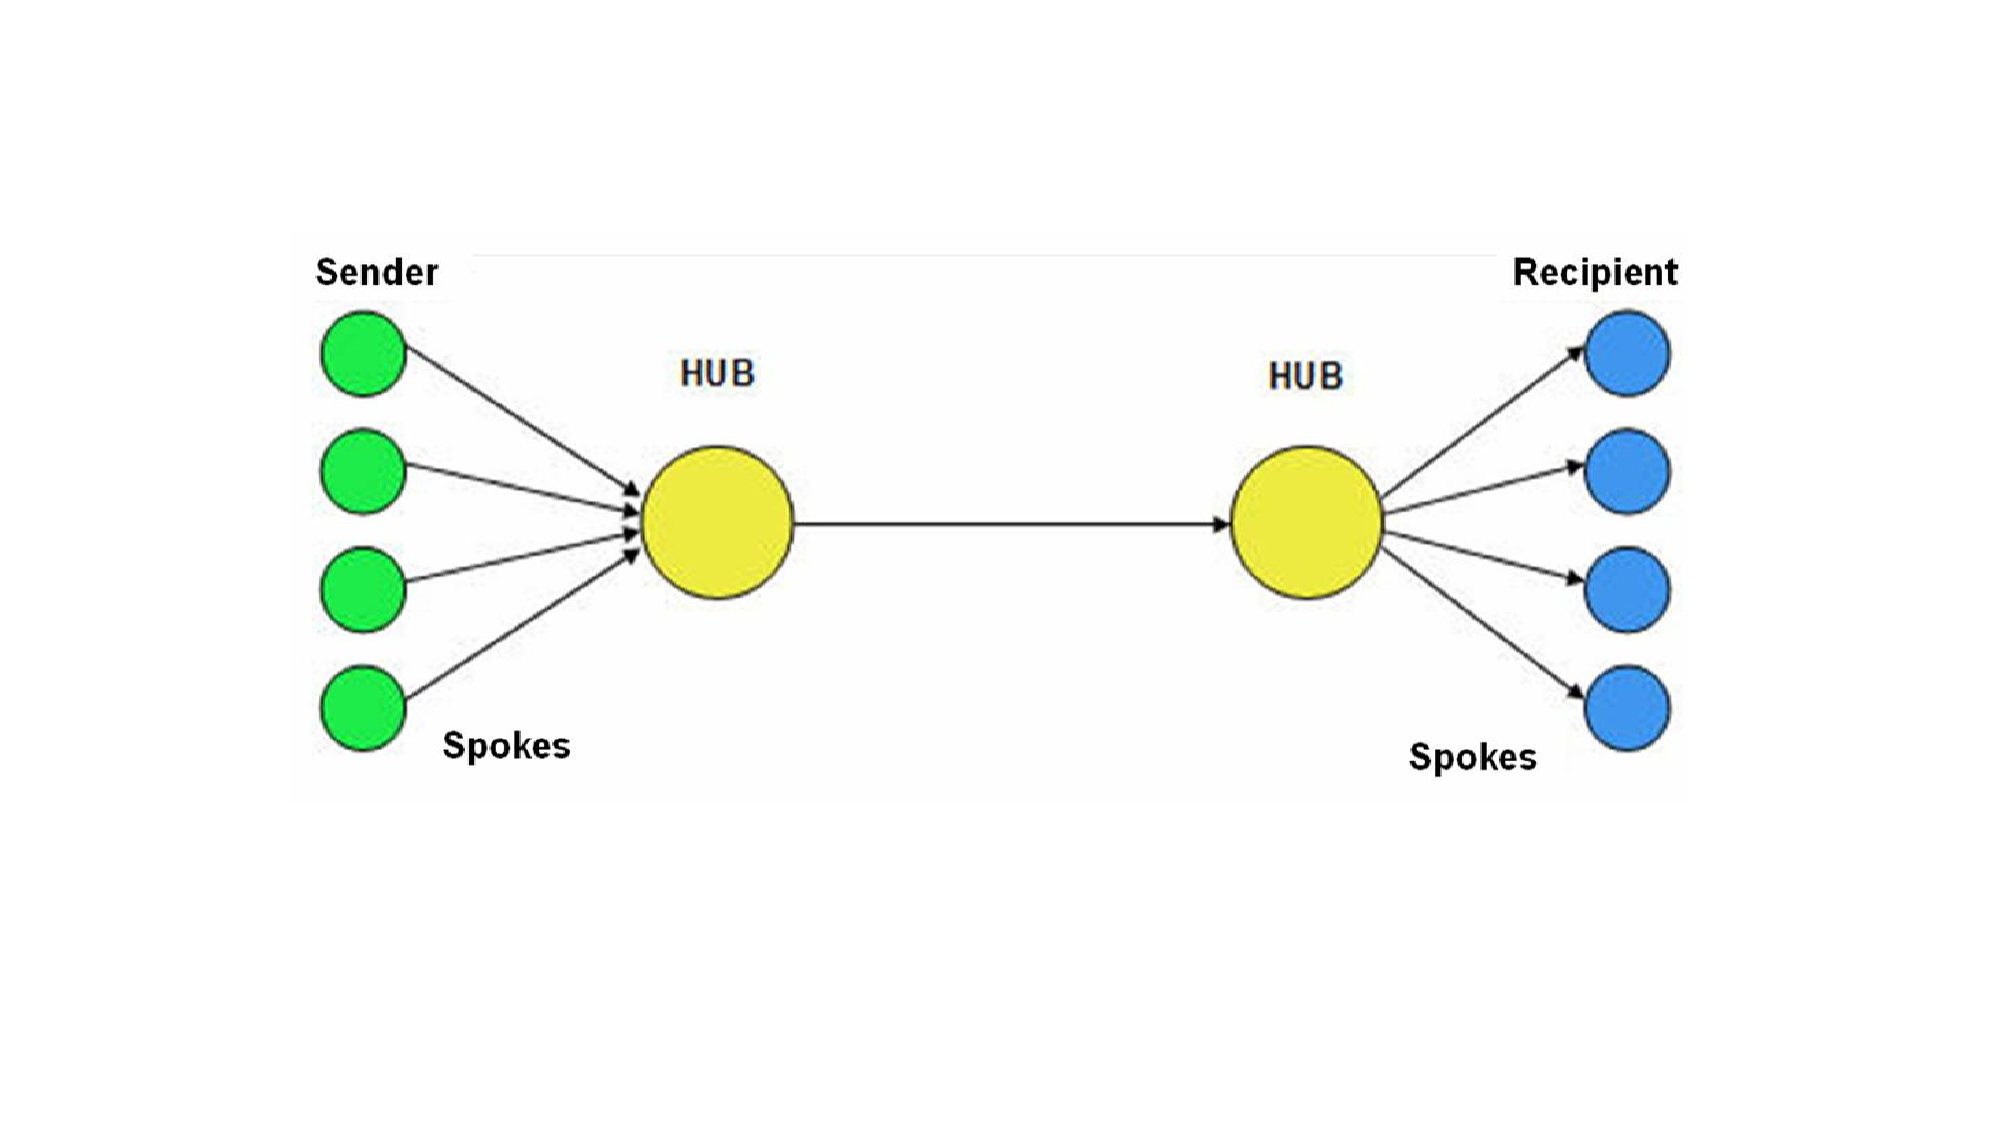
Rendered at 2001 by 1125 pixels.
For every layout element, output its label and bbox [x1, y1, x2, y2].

list [291, 231, 1689, 804]
